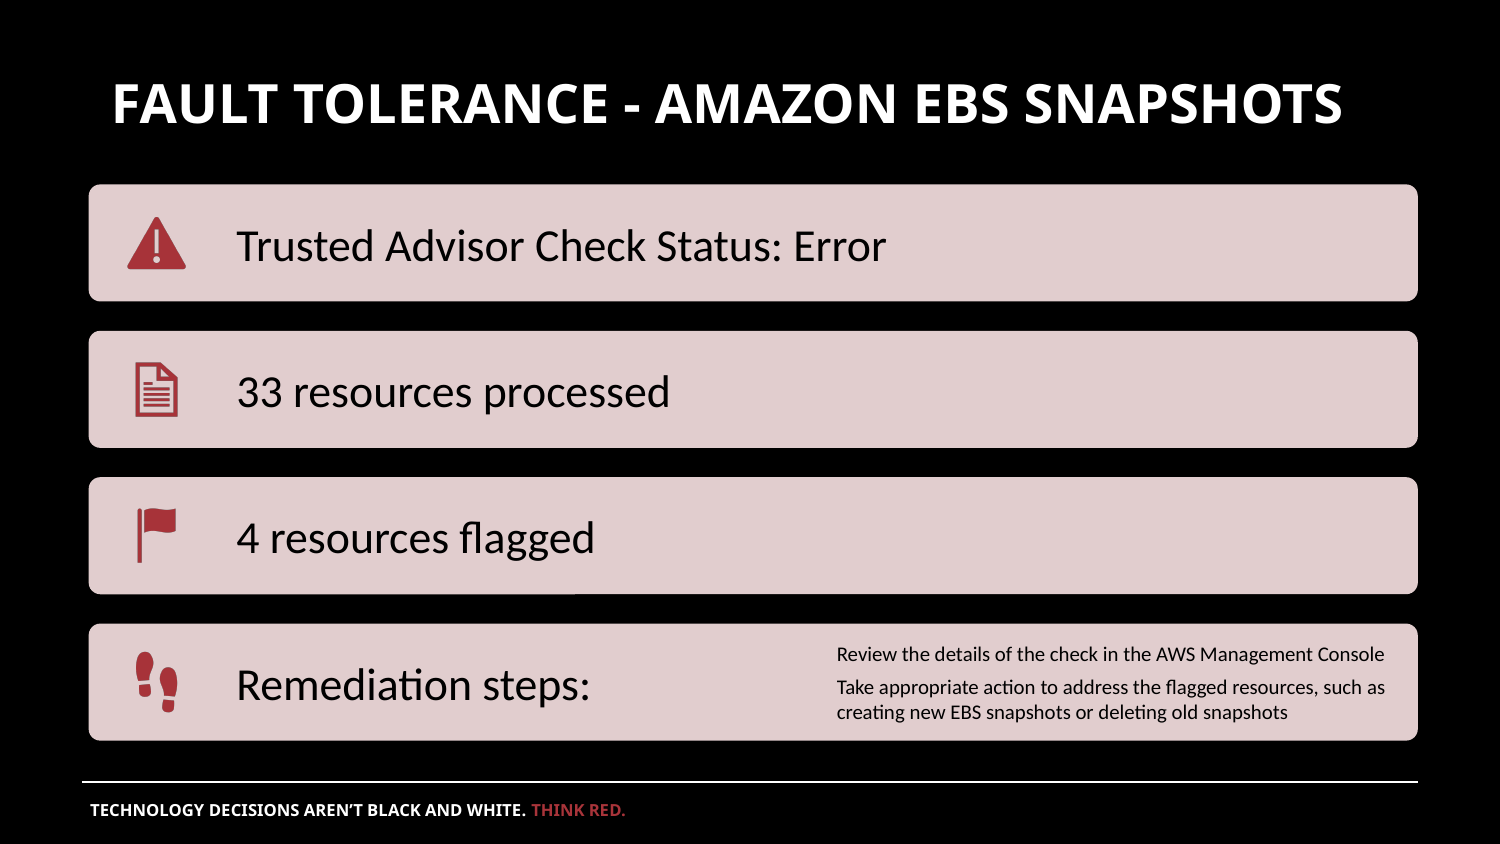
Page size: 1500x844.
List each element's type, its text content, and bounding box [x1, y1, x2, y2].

title Fault Tolerance - Amazon EBS Snapshots [81, 67, 1418, 143]
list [88, 183, 1419, 742]
